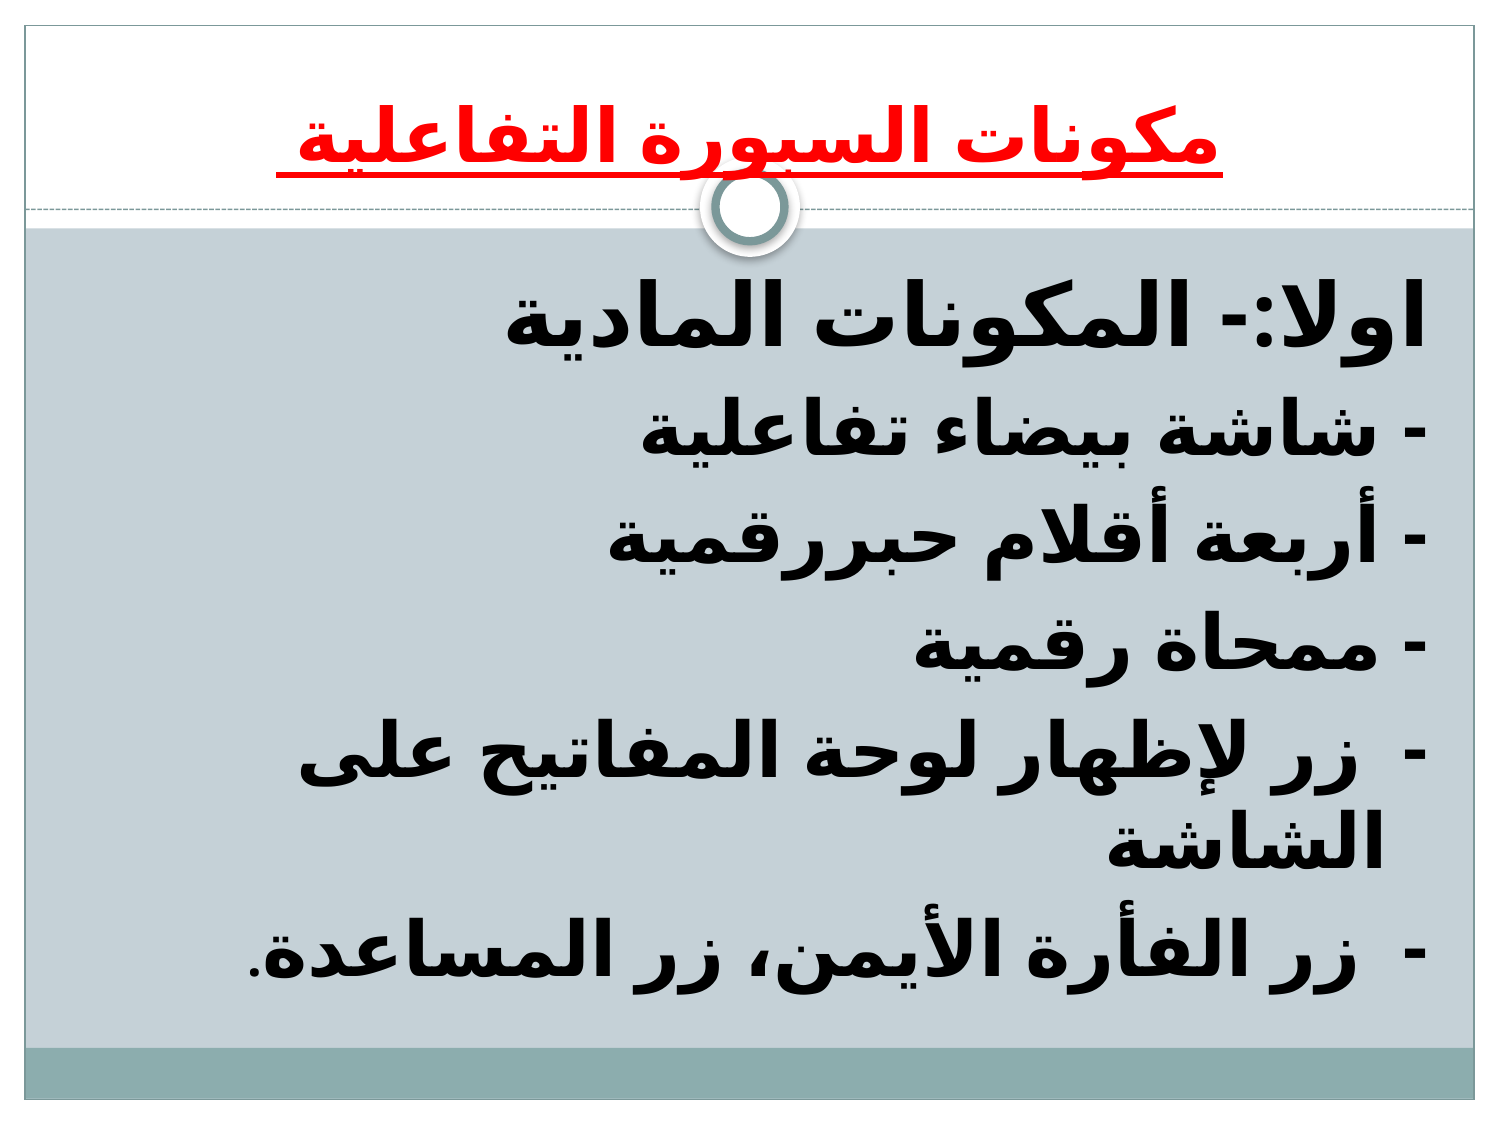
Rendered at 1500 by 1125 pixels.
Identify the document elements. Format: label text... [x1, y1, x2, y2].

list اولا:- المكونات المادية - شاشة بيضاء تفاعلية - أربعة أقلام حبررقمية - ممحاة رقمية - زر لإظهار لوحة المفاتيح على الشاشة - زر الفأرة الأيمن، زر المساعدة. [49, 250, 1445, 1001]
title مكونات السبورة التفاعلية [49, 0, 1450, 185]
